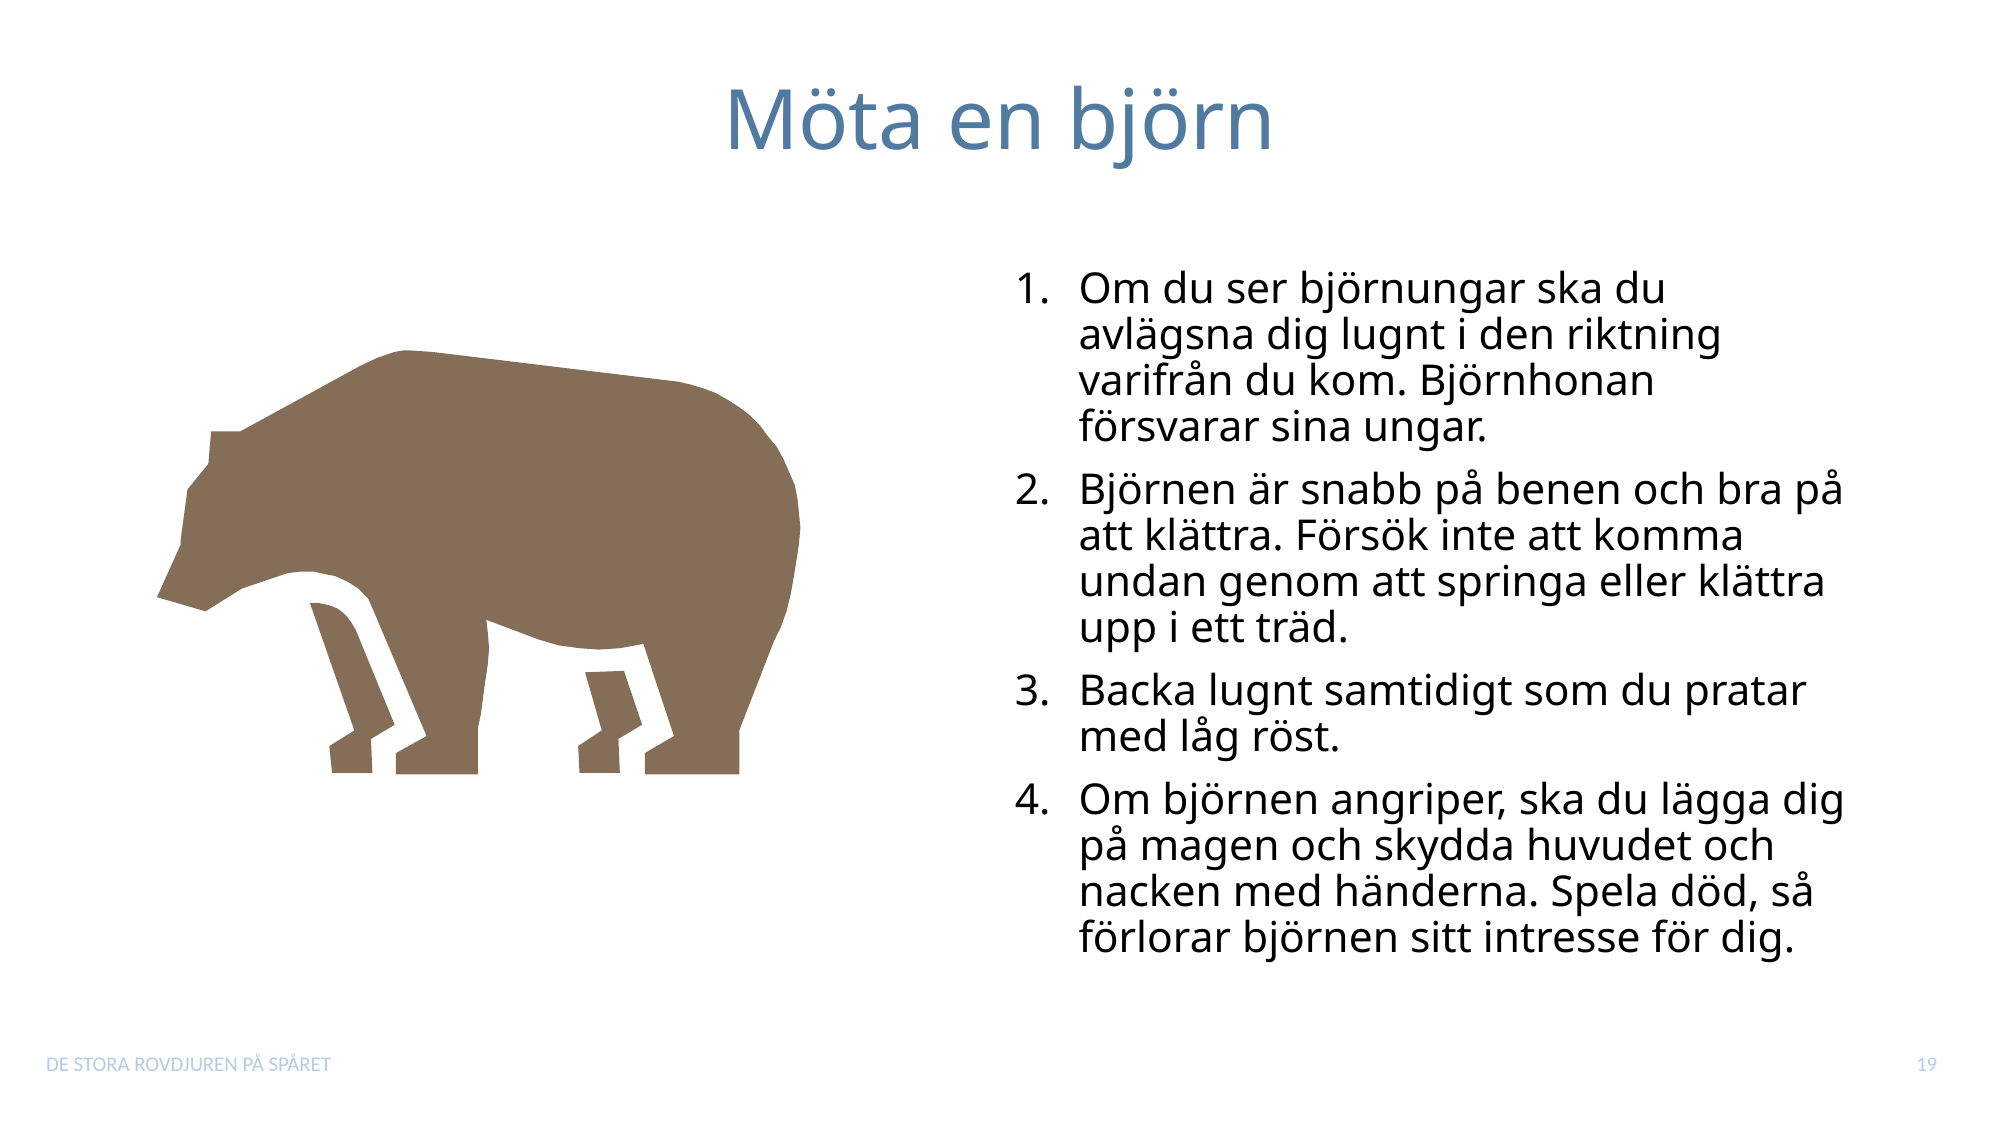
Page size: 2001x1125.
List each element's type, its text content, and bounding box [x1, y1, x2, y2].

text_box Om du ser björnungar ska du avlägsna dig lugnt i den riktning varifrån du kom. Björnhonan försvarar sina ungar. Björnen är snabb på benen och bra på att klättra. Försök inte att komma undan genom att springa eller klättra upp i ett träd. Backa lugnt samtidigt som du pratar med låg röst. Om björnen angriper, ska du lägga dig på magen och skydda huvudet och nacken med händerna. Spela död, så förlorar björnen sitt intresse för dig. [999, 235, 1862, 993]
footer DE STORA ROVDJUREN PÅ SPÅRET [31, 1042, 707, 1103]
title Möta en björn [0, 59, 2000, 186]
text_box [156, 350, 801, 775]
slide_number 19 [1502, 1042, 1953, 1103]
